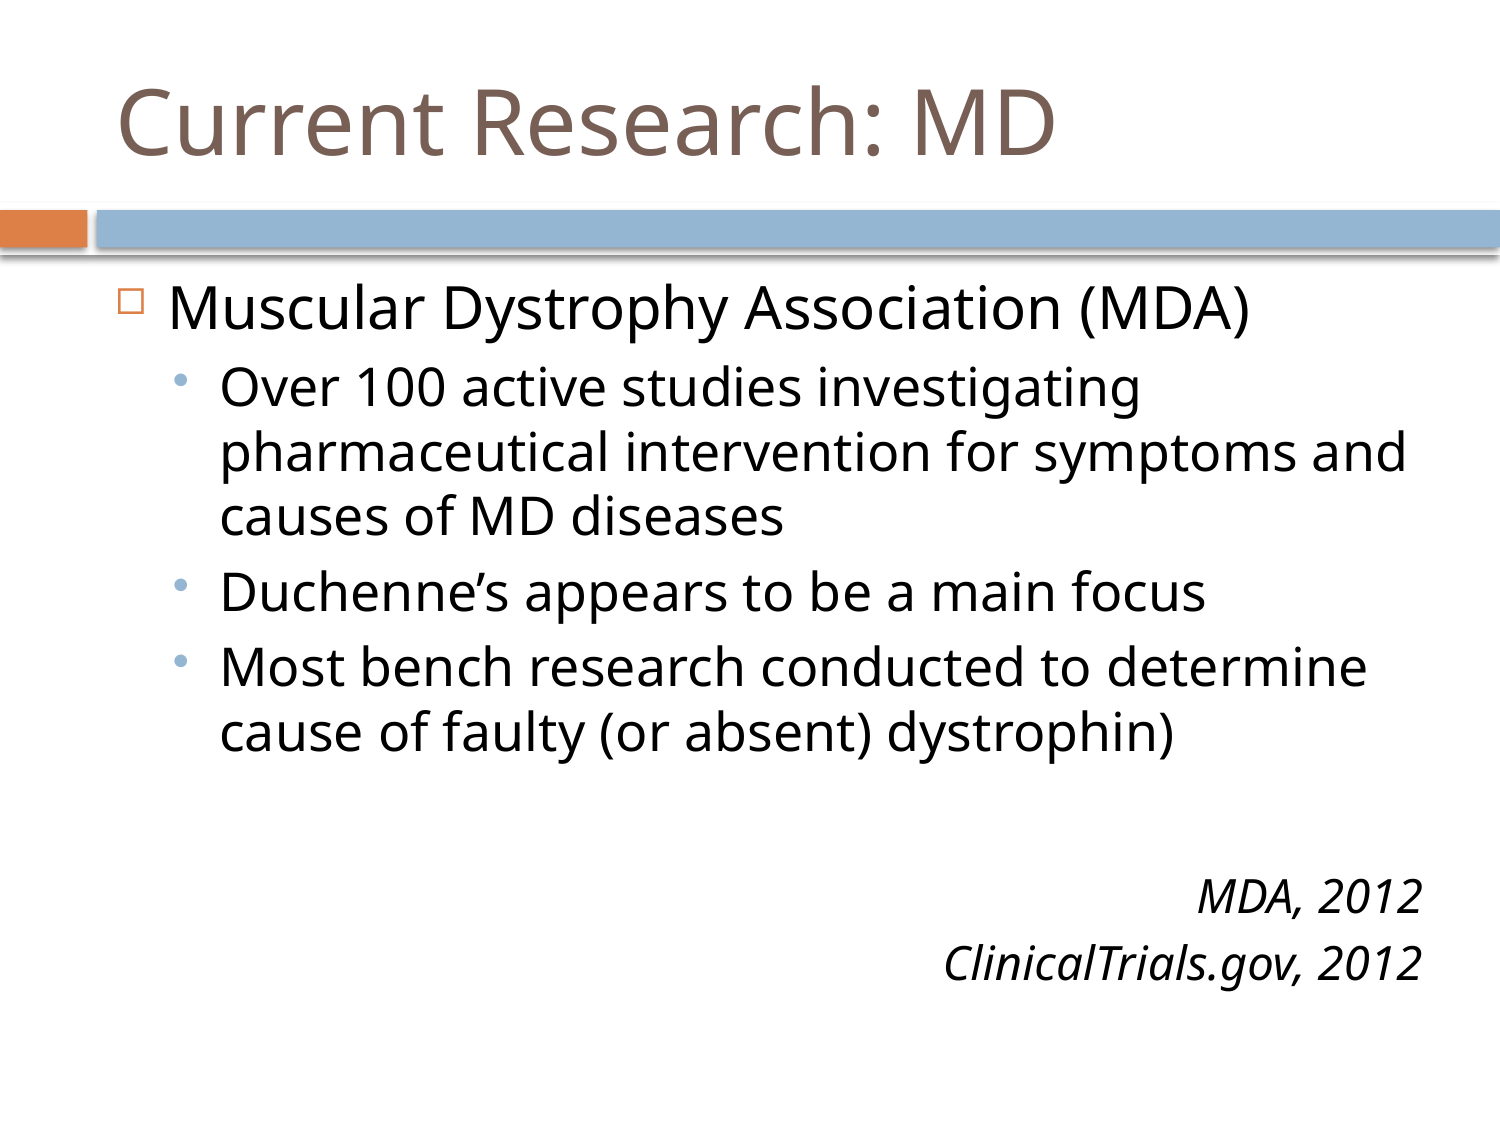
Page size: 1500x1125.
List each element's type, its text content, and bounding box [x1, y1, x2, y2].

title Current Research: MD [100, 37, 1438, 200]
list Muscular Dystrophy Association (MDA) Over 100 active studies investigating pharmaceutical intervention for symptoms and causes of MD diseases Duchenne’s appears to be a main focus Most bench research conducted to determine cause of faulty (or absent) dystrophin) MDA, 2012 ClinicalTrials.gov, 2012 [100, 262, 1438, 1000]
